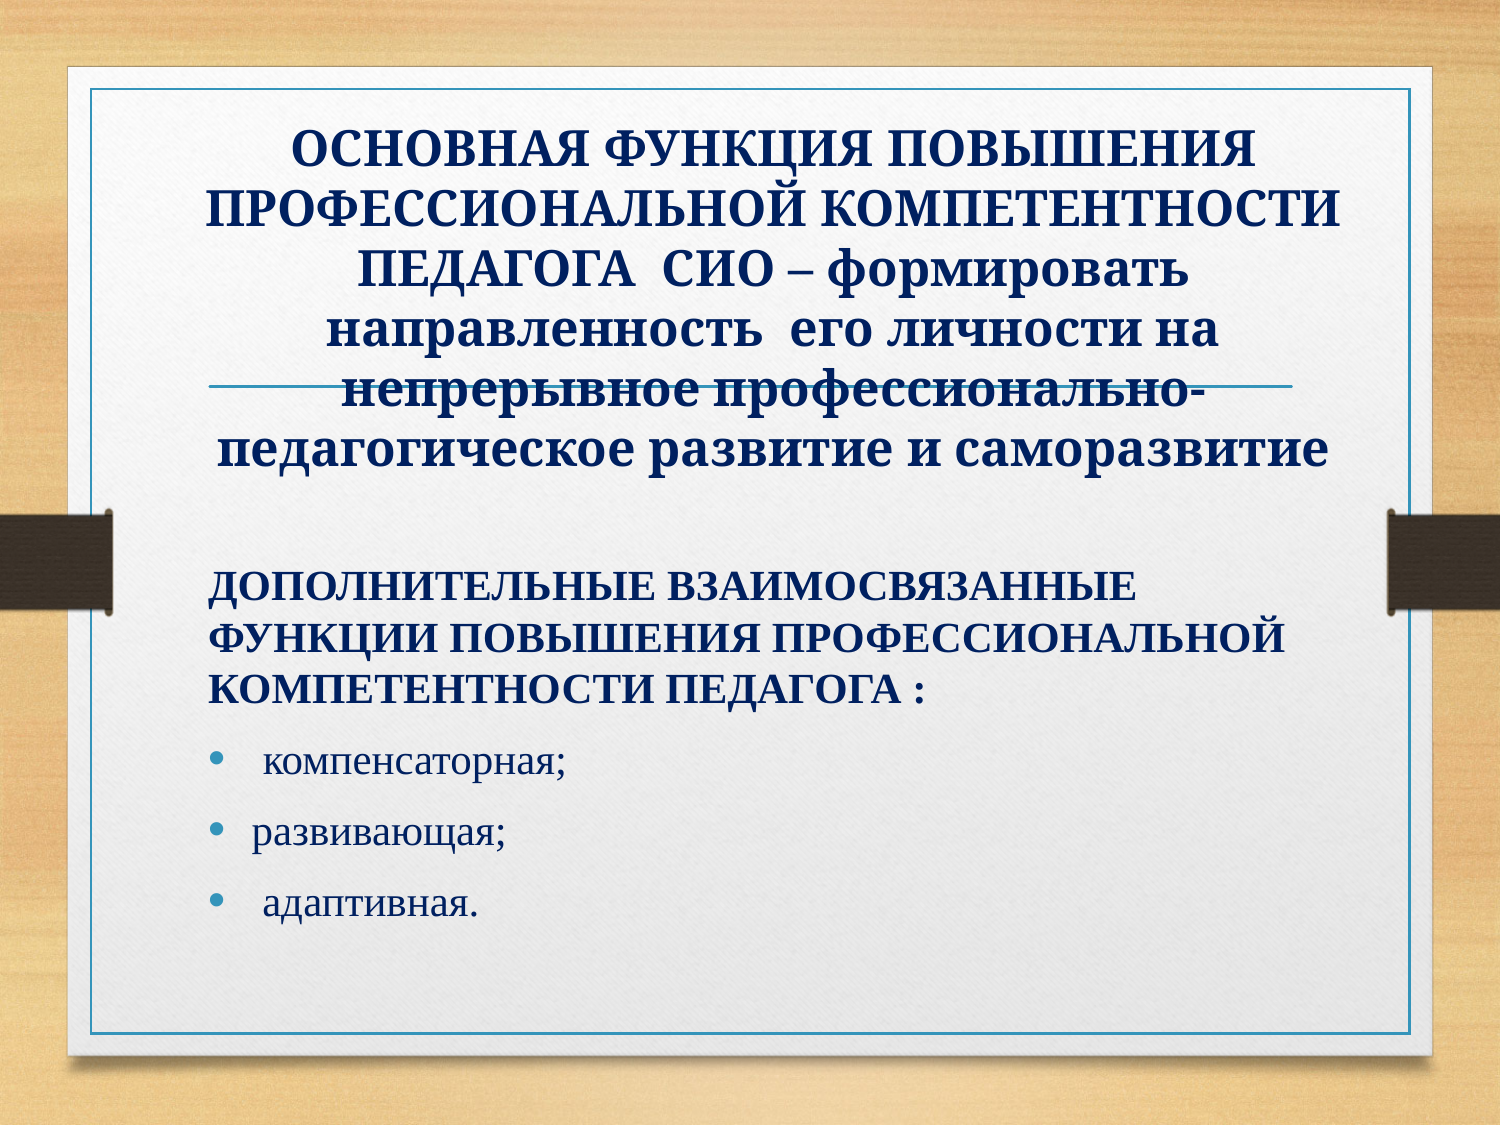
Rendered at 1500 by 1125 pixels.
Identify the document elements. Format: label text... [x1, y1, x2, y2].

title ОСНОВНАЯ ФУНКЦИЯ ПОВЫШЕНИЯ ПРОФЕССИОНАЛЬНОЙ КОМПЕТЕНТНОСТИ ПЕДАГОГА СИО – формировать направленность его личности на непрерывное профессионально-педагогическое развитие и саморазвитие [159, 113, 1389, 480]
list ДОПОЛНИТЕЛЬНЫЕ ВЗАИМОСВЯЗАННЫЕ ФУНКЦИИ ПОВЫШЕНИЯ ПРОФЕССИОНАЛЬНОЙ КОМПЕТЕНТНОСТИ ПЕДАГОГА : компенсаторная; развивающая; адаптивная. [193, 408, 1309, 974]
picture [0, 0, 1500, 1125]
